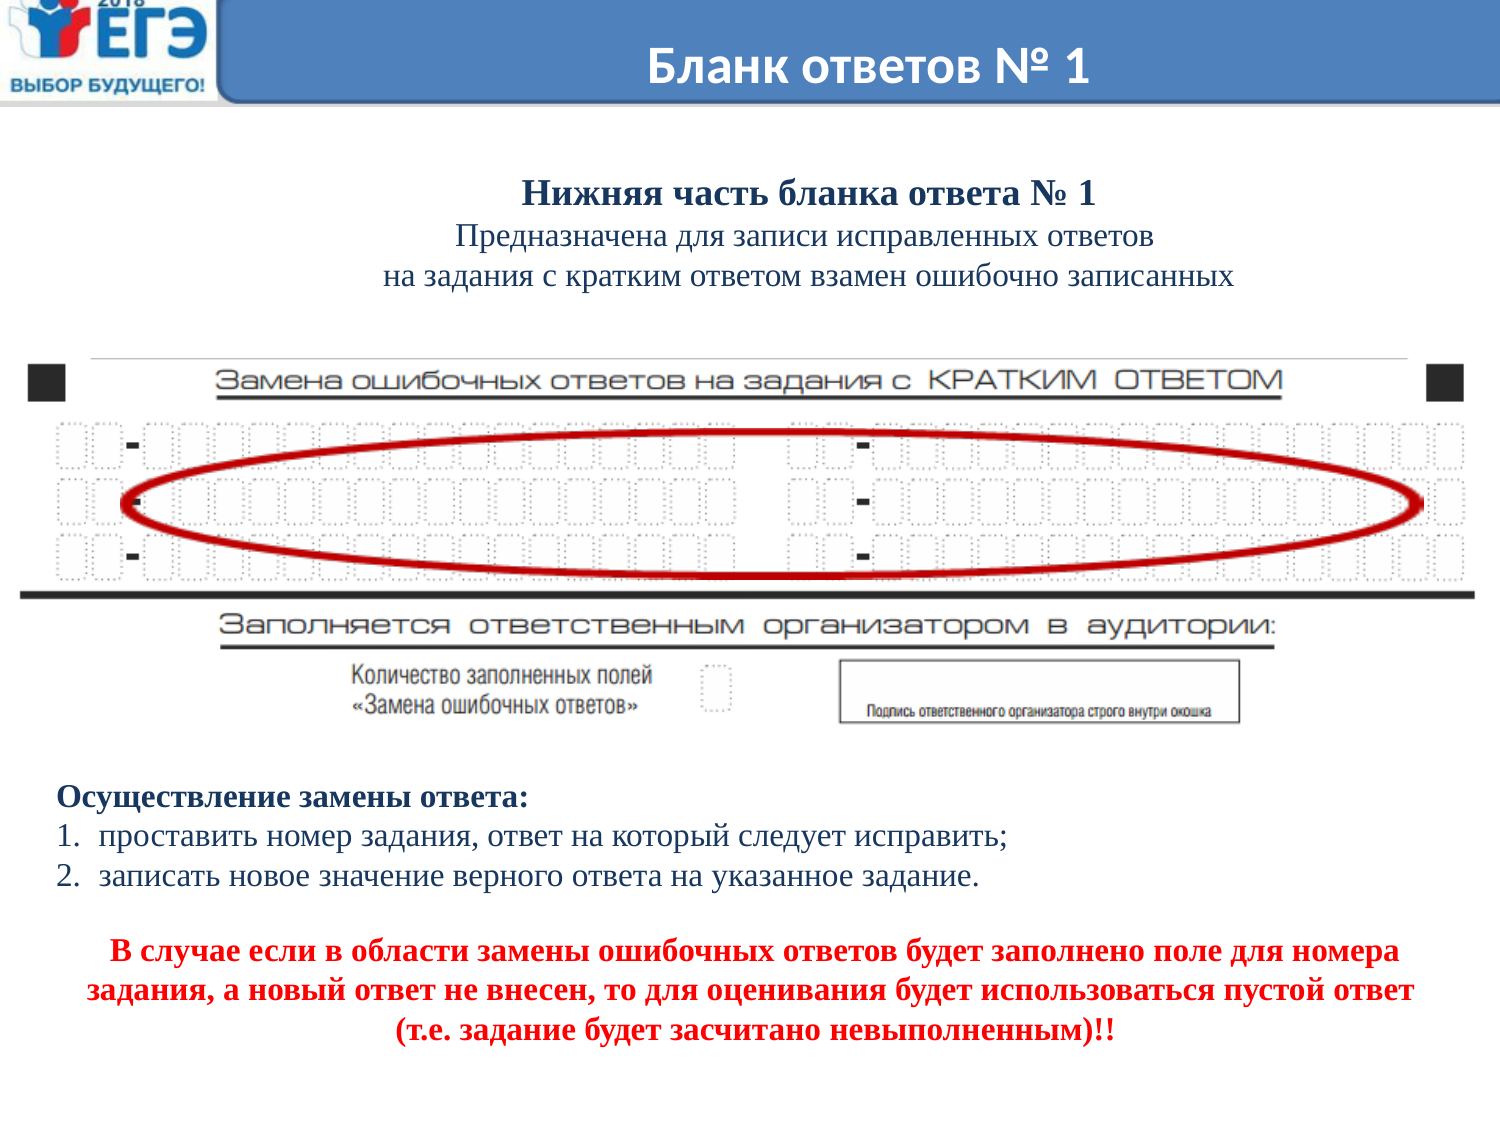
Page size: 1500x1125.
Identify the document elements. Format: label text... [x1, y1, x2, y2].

picture [0, 0, 1500, 108]
picture [0, 358, 1500, 767]
text_box Нижняя часть бланка ответа № 1 Предназначена для записи исправленных ответов на задания с кратким ответом взамен ошибочно записанных [277, 160, 1342, 301]
text_box Осуществление замены ответа: проставить номер задания, ответ на который следует исправить; записать новое значение верного ответа на указанное задание. В случае если в области замены ошибочных ответов будет заполнено поле для номера задания, а новый ответ не внесен, то для оценивания будет использоваться пустой ответ (т.е. задание будет засчитано невыполненным)!! [41, 774, 1471, 1055]
